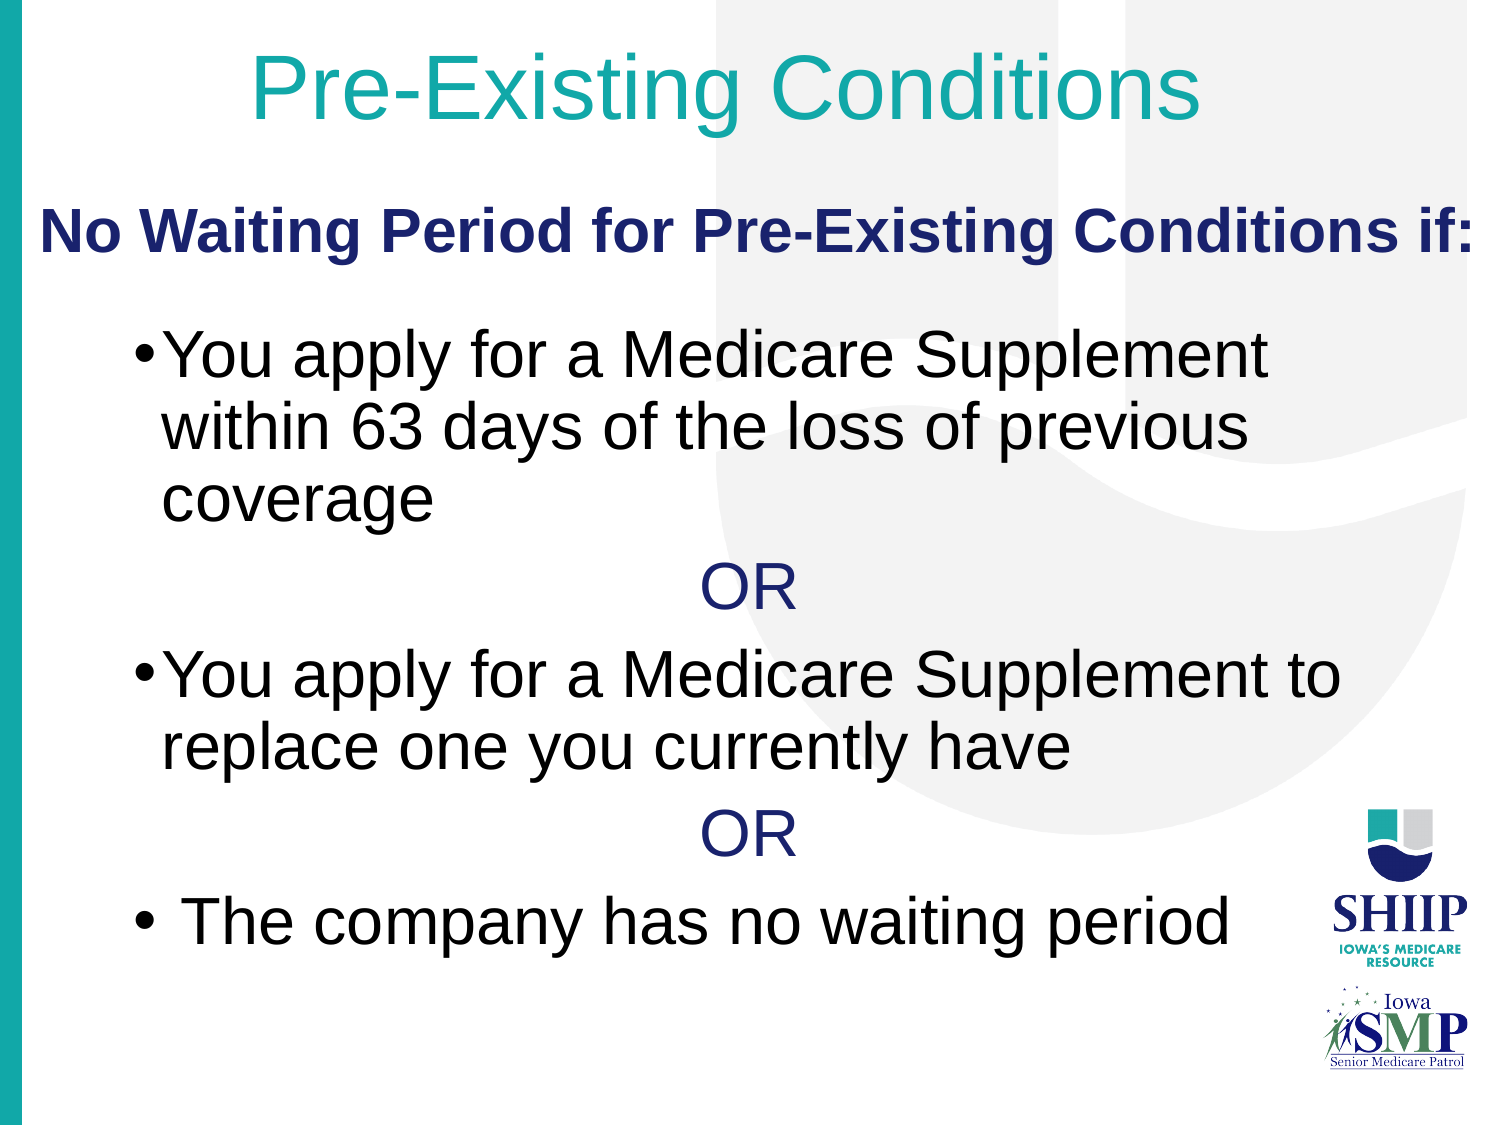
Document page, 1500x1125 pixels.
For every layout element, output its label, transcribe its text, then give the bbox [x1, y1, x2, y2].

text_box No Waiting Period for Pre-Existing Conditions if: [24, 182, 1500, 273]
title Pre-Existing Conditions [24, 33, 1429, 147]
list You apply for a Medicare Supplement within 63 days of the loss of previous coverage OR You apply for a Medicare Supplement to replace one you currently have OR The company has no waiting period [118, 312, 1382, 1025]
picture [1382, 809, 1468, 967]
picture [1322, 985, 1468, 1075]
